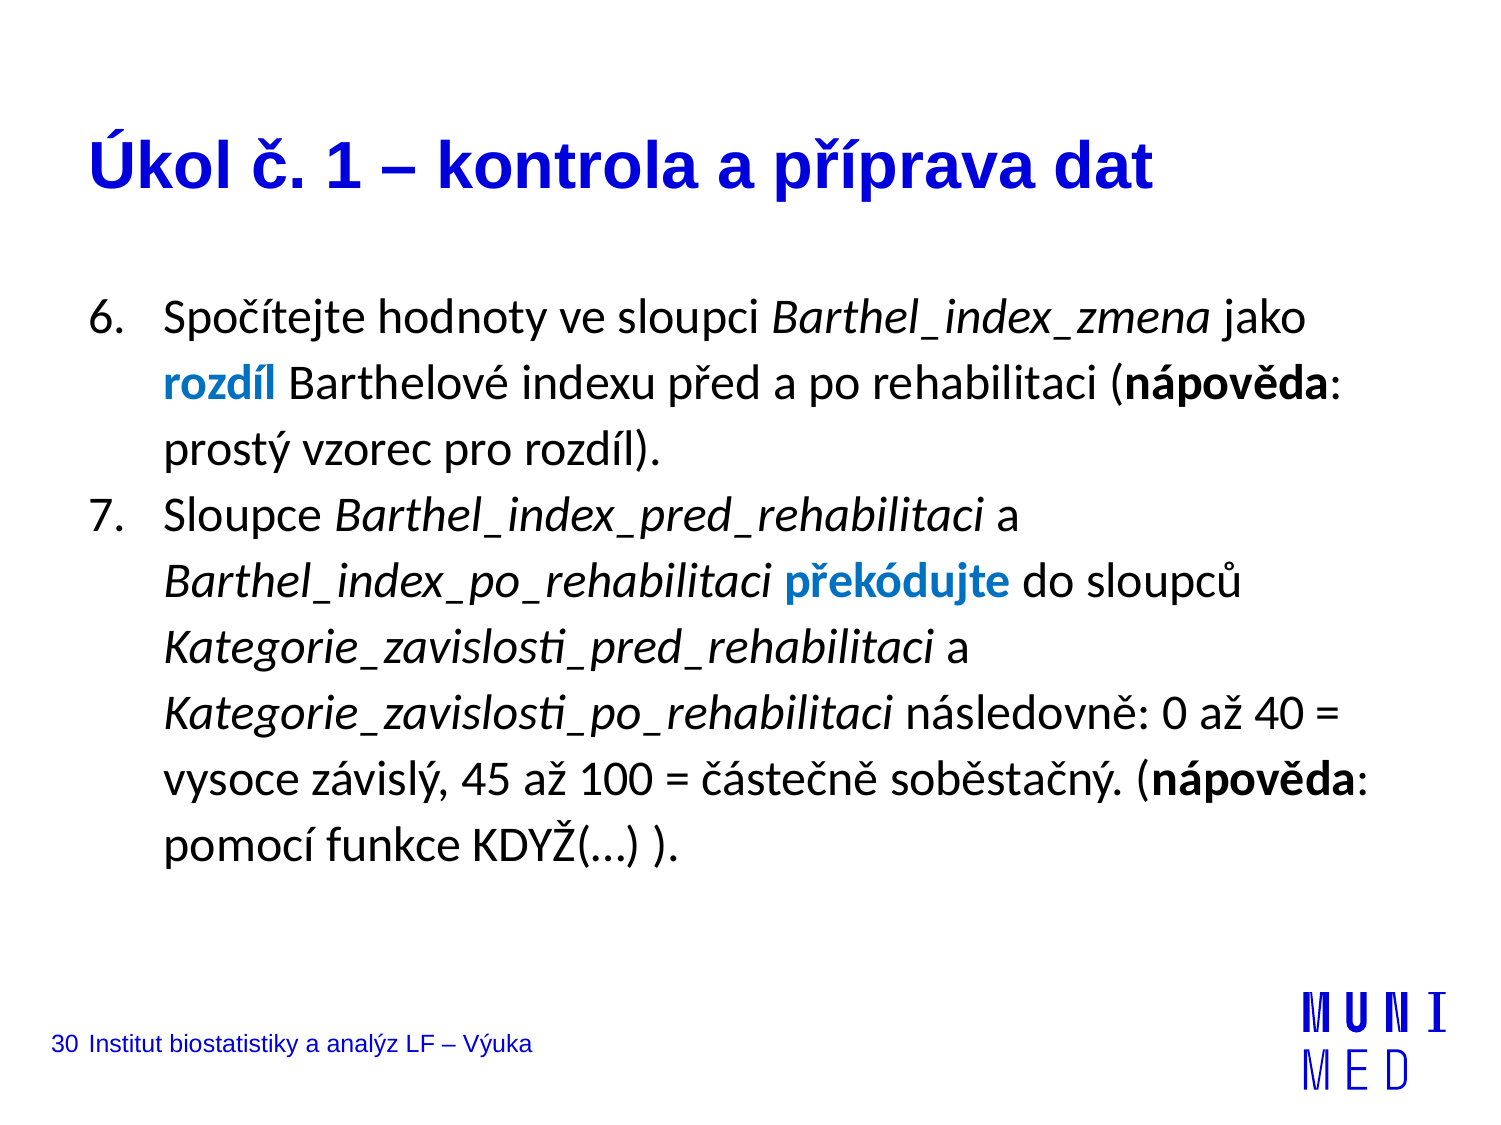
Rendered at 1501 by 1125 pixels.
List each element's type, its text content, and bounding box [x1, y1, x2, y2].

footer Institut biostatistiky a analýz LF – Výuka [88, 1021, 1064, 1063]
title Úkol č. 1 – kontrola a příprava dat [88, 118, 1412, 193]
list Spočítejte hodnoty ve sloupci Barthel_index_zmena jako rozdíl Barthelové indexu před a po rehabilitaci (nápověda: prostý vzorec pro rozdíl). Sloupce Barthel_index_pred_rehabilitaci a Barthel_index_po_rehabilitaci překódujte do sloupců Kategorie_zavislosti_pred_rehabilitaci a Kategorie_zavislosti_po_rehabilitaci následovně: 0 až 40 = vysoce závislý, 45 až 100 = částečně soběstačný. (nápověda: pomocí funkce KDYŽ(…) ). [88, 277, 1412, 957]
slide_number 30 [50, 1021, 82, 1063]
